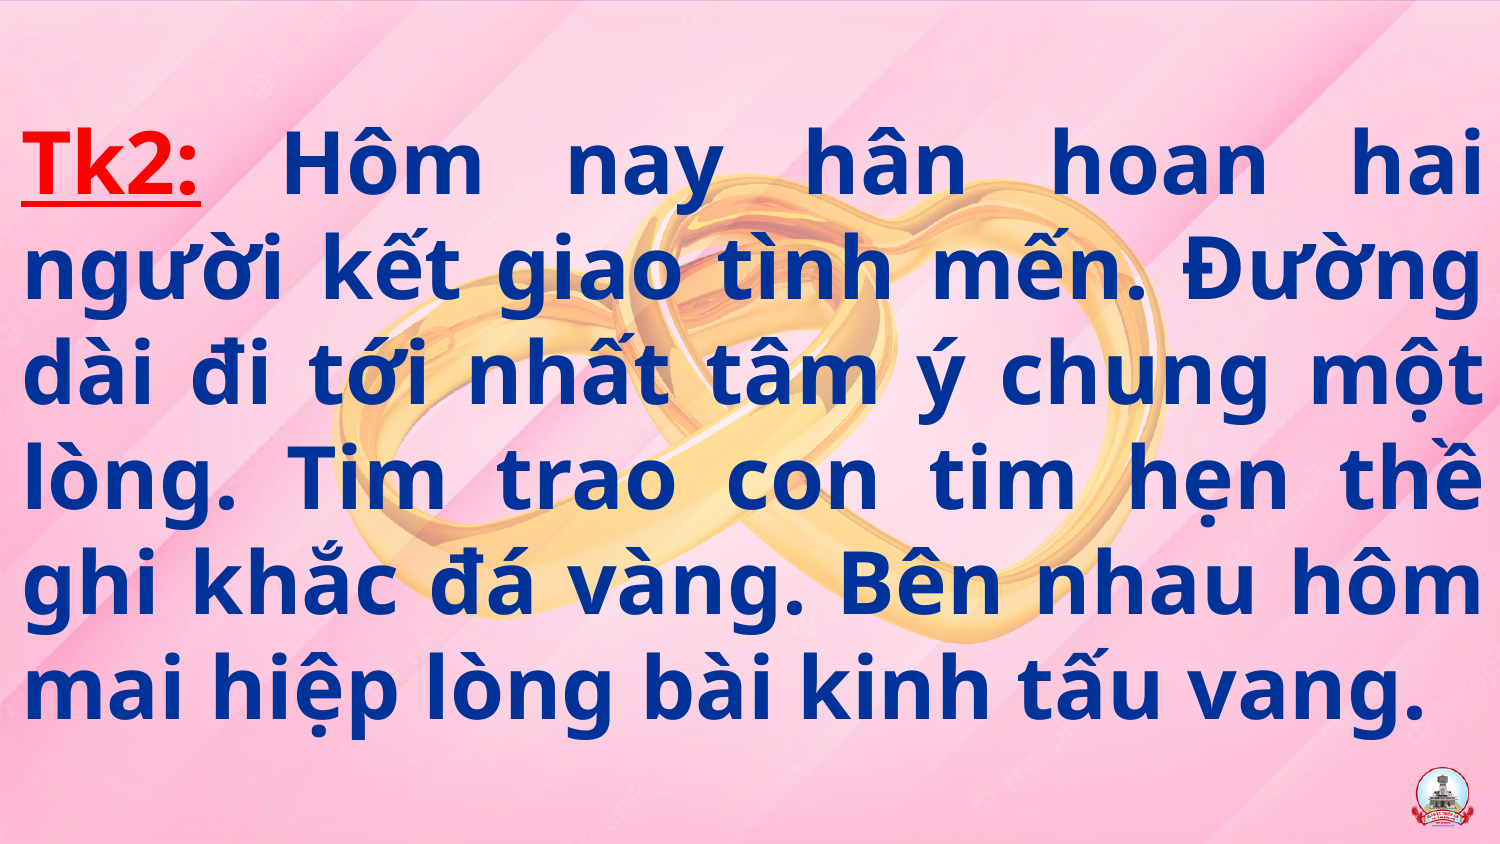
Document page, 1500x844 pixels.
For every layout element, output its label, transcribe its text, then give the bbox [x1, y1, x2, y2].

list Tk2: Hôm nay hân hoan hai người kết giao tình mến. Đường dài đi tới nhất tâm ý chung một lòng. Tim trao con tim hẹn thề ghi khắc đá vàng. Bên nhau hôm mai hiệp lòng bài kinh tấu vang. [1, 0, 1500, 844]
